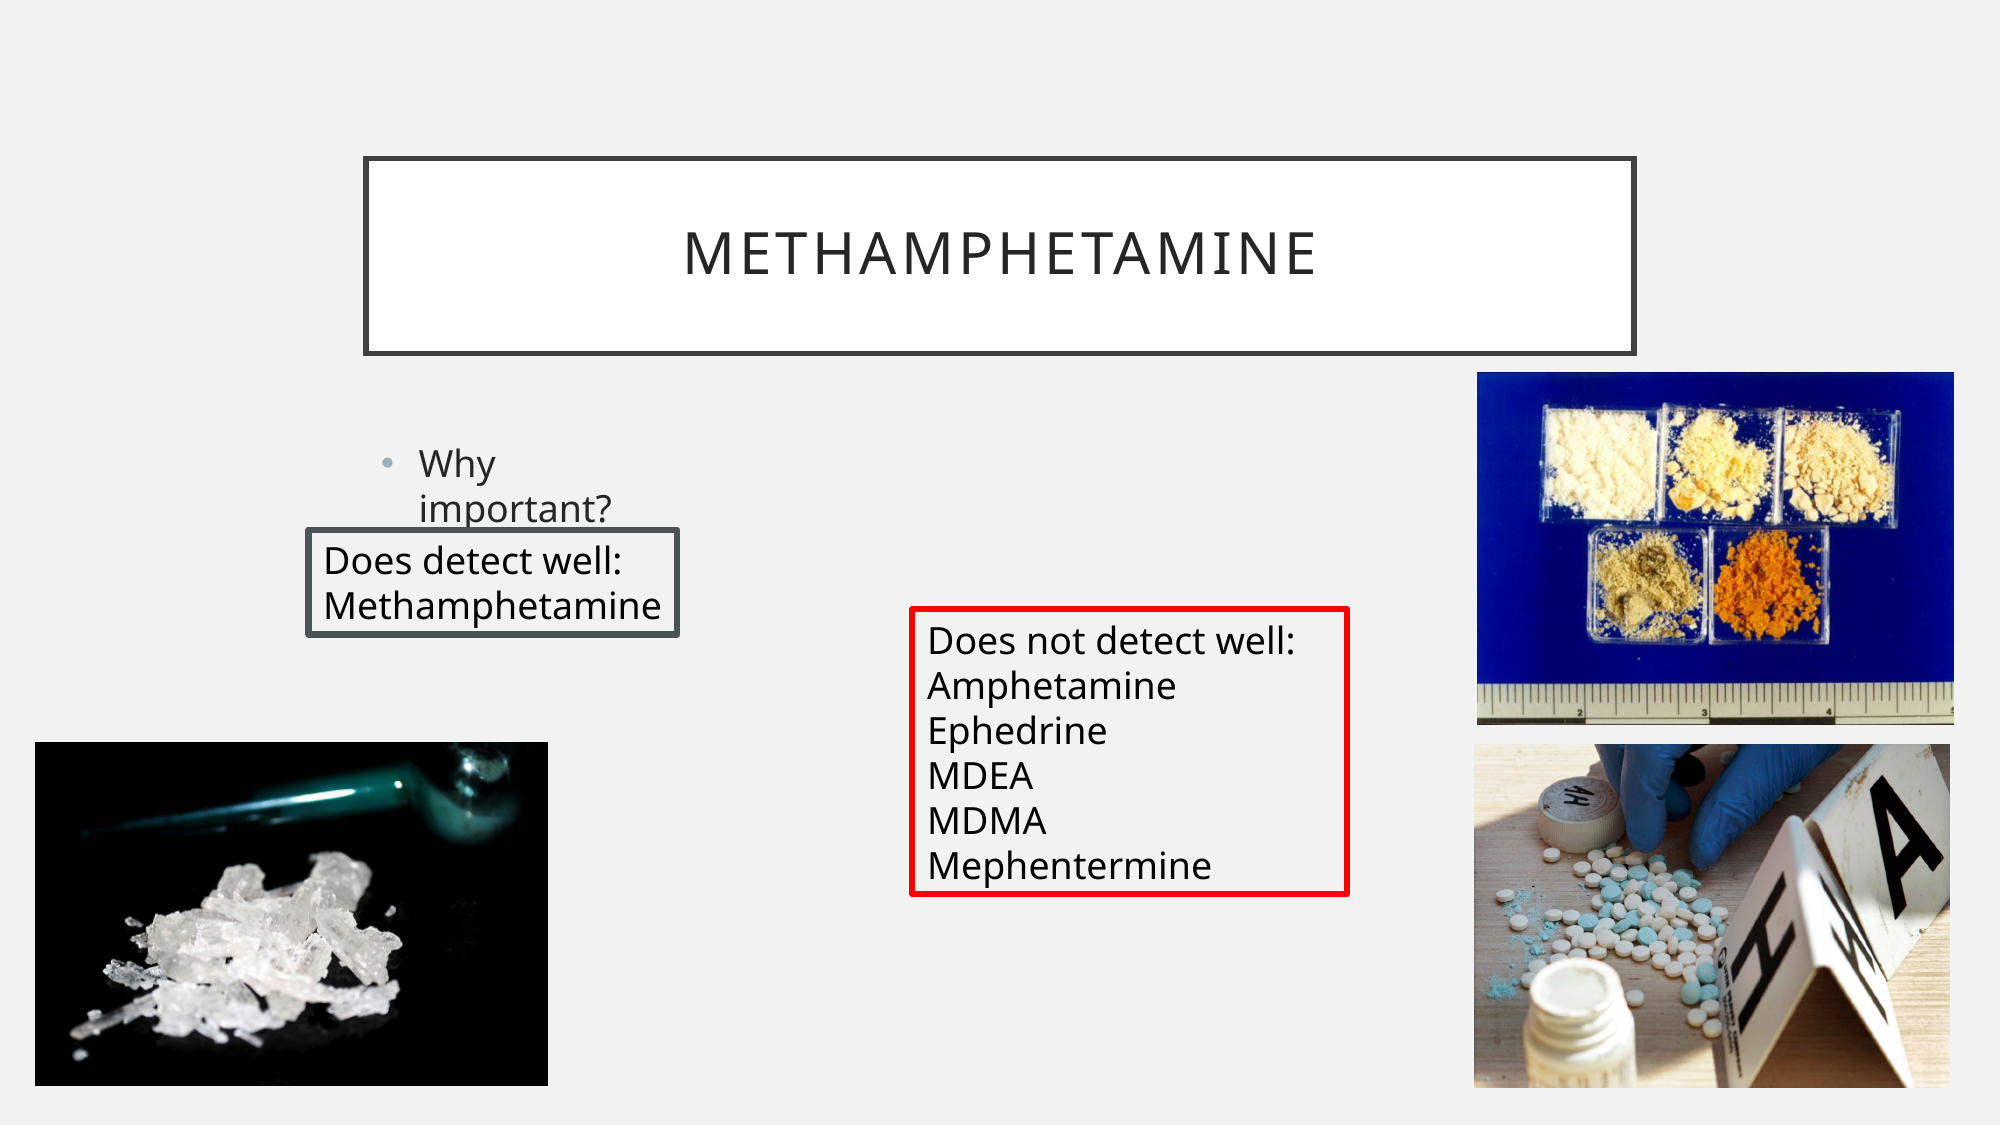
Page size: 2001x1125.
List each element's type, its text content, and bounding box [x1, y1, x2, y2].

list Why important? [366, 432, 715, 530]
picture [35, 742, 548, 1086]
picture [1477, 372, 1954, 725]
title methamphetamine [363, 156, 1637, 356]
text_box Does not detect well: Amphetamine Ephedrine MDEA MDMA Mephentermine [912, 609, 1348, 894]
picture [1474, 744, 1950, 1088]
text_box Does detect well: Methamphetamine [308, 529, 678, 635]
